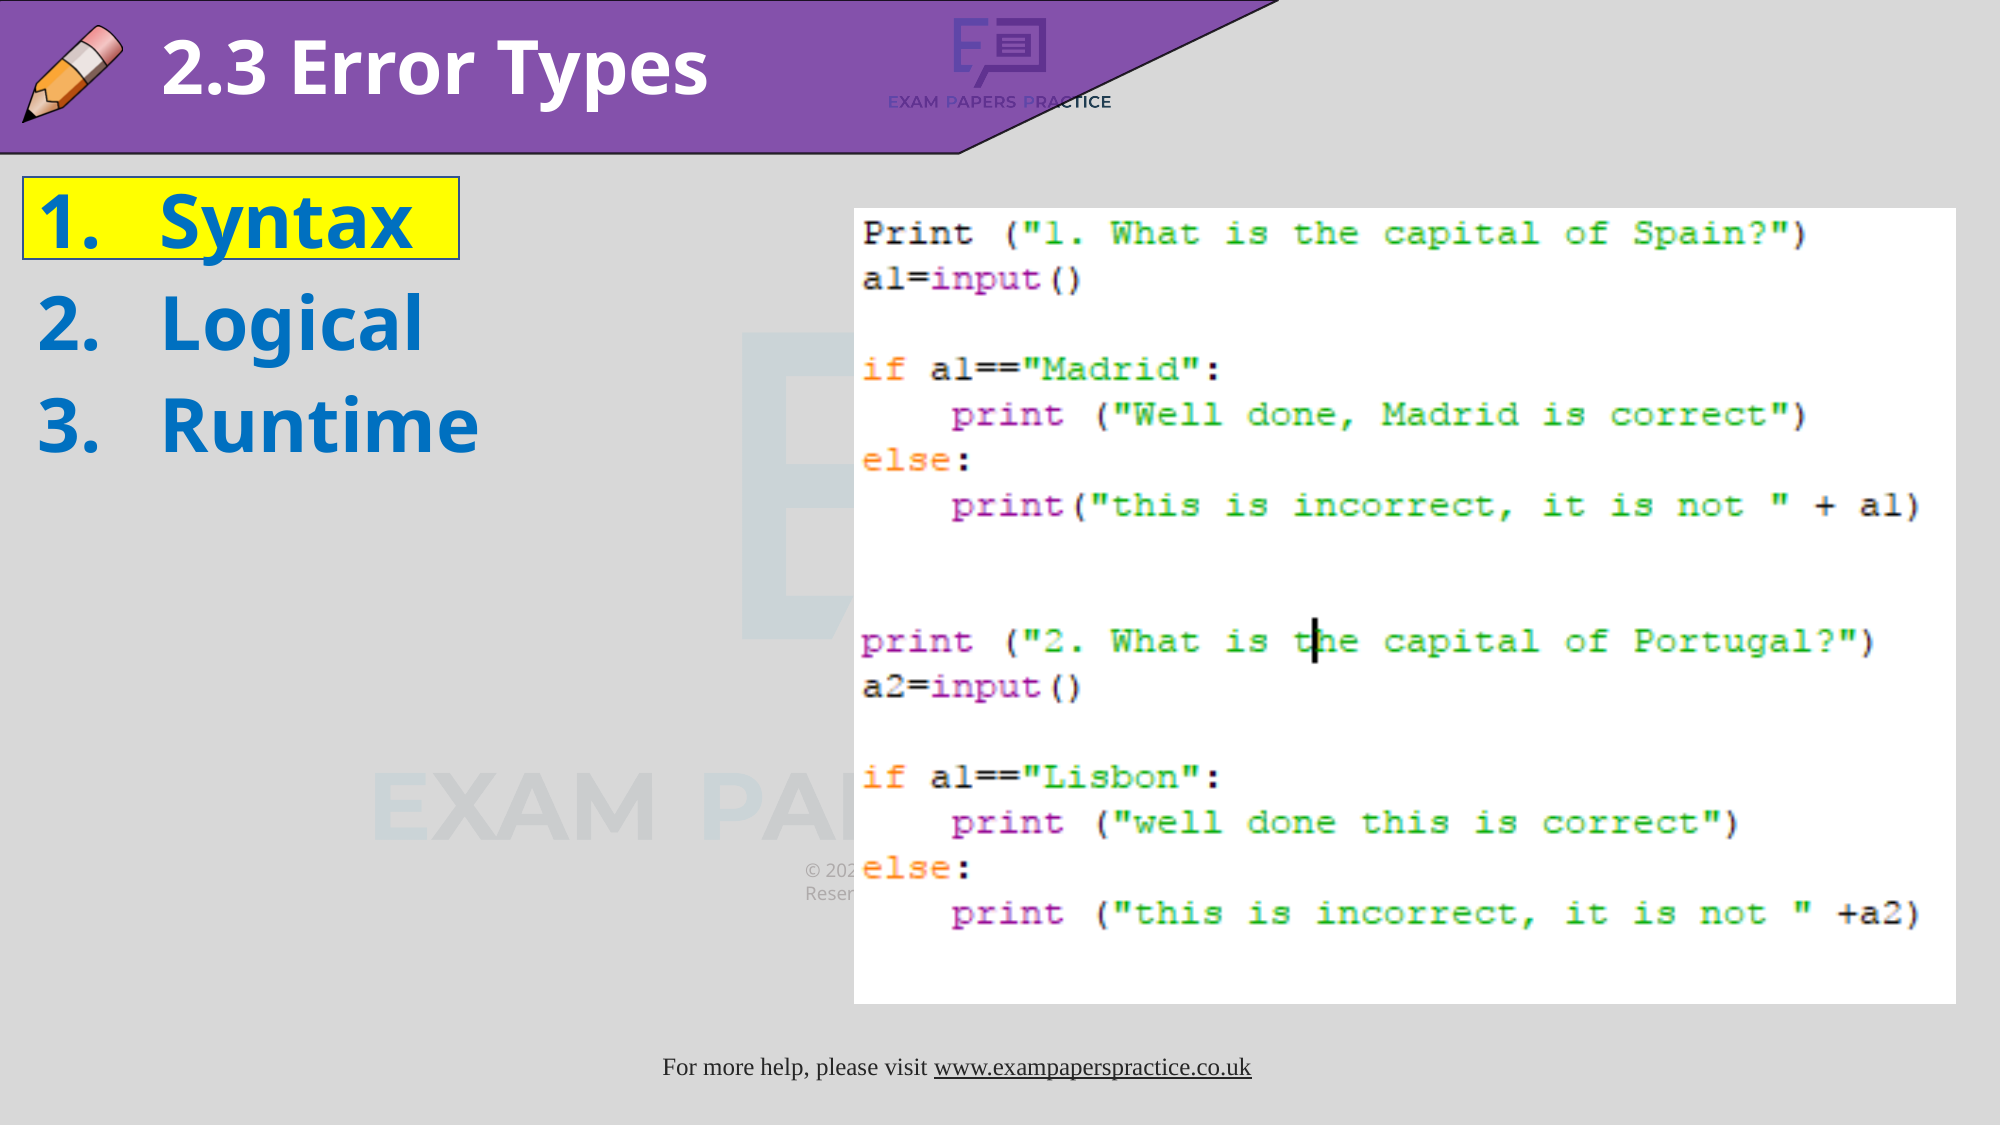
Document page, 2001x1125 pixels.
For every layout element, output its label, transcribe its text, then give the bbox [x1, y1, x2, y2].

picture [854, 208, 1956, 1004]
picture [22, 25, 123, 123]
list Syntax Logical Runtime [22, 176, 1974, 1120]
list 2.3 Error Types [146, 22, 960, 134]
